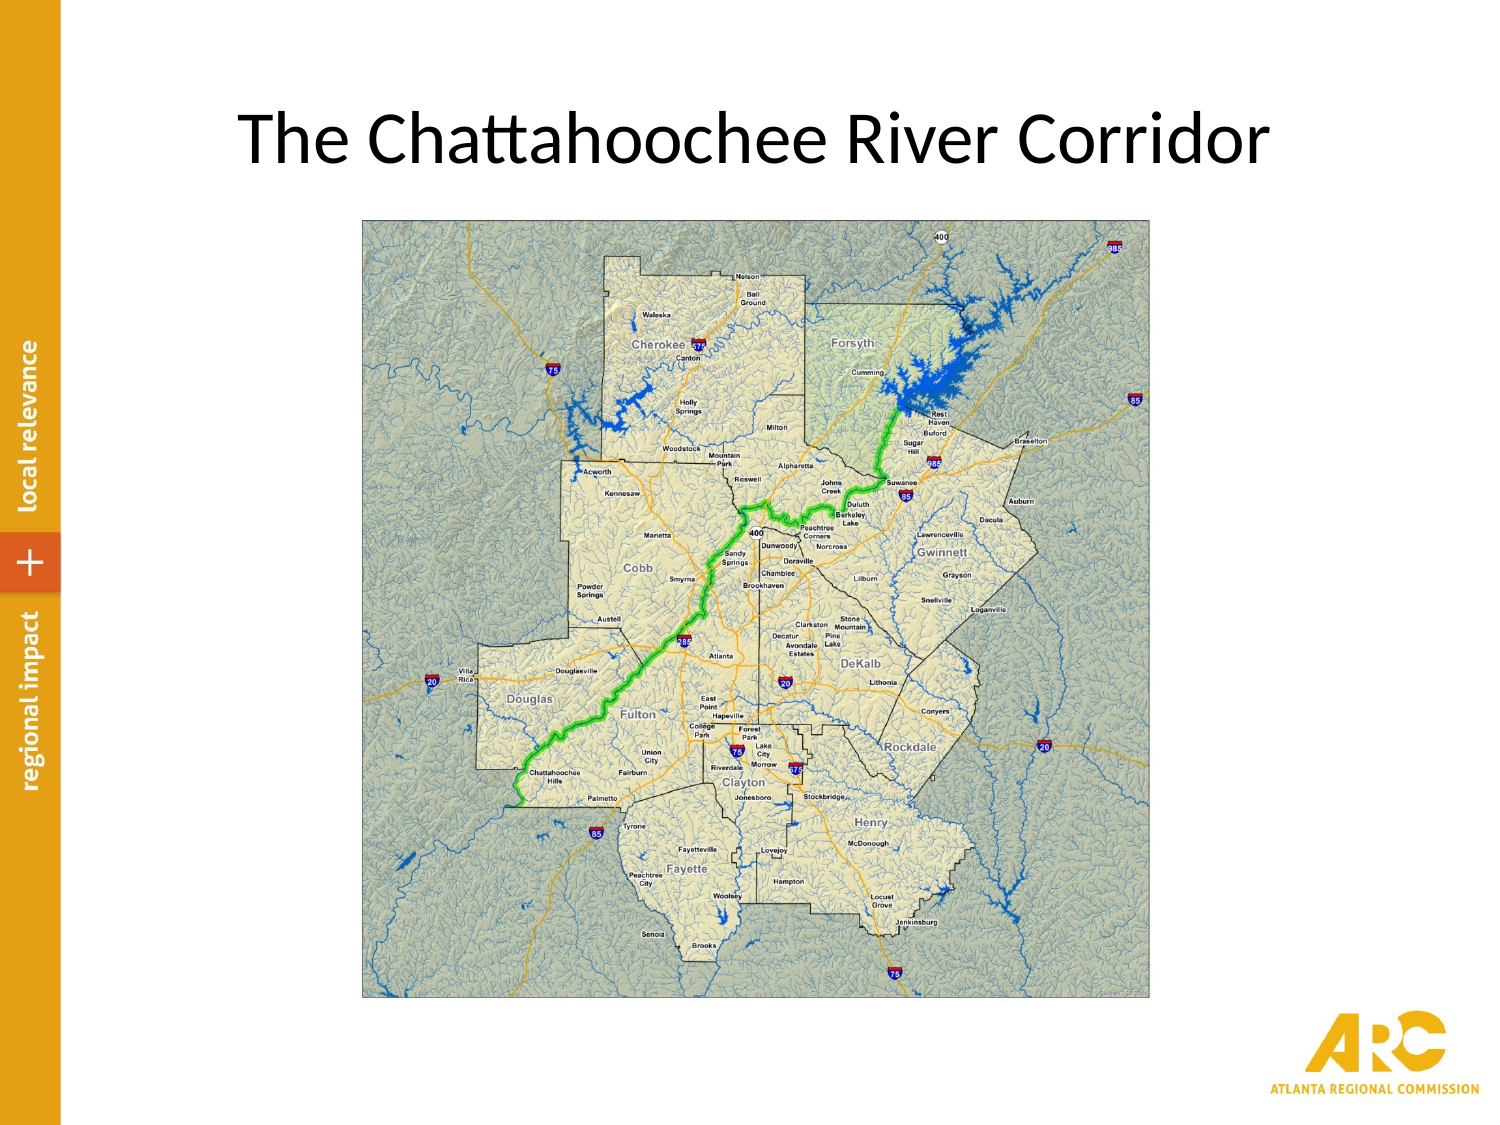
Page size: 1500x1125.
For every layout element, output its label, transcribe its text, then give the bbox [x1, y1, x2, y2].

title The Chattahoochee River Corridor [67, 68, 1443, 199]
picture [0, 0, 62, 1125]
picture [1262, 1002, 1488, 1106]
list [349, 198, 1160, 1009]
